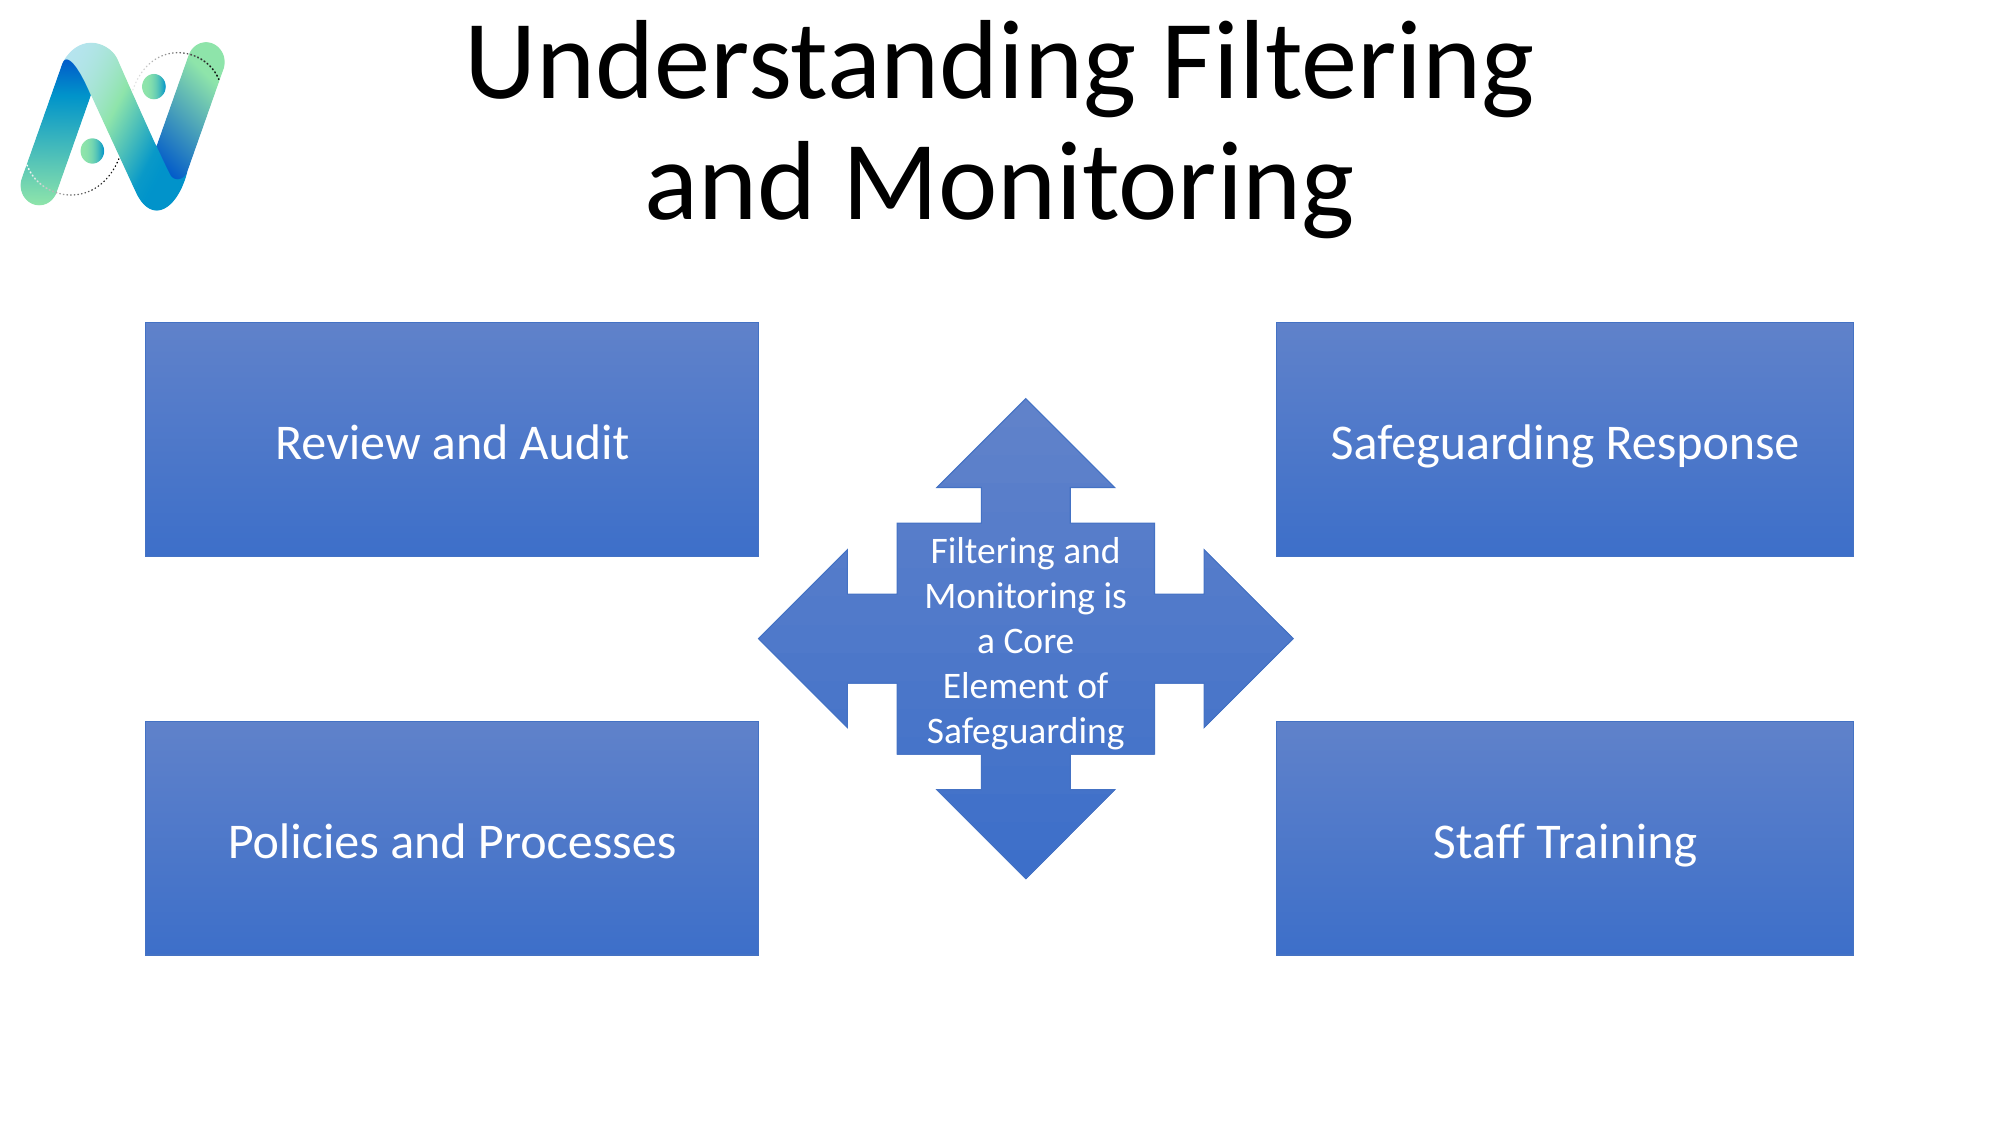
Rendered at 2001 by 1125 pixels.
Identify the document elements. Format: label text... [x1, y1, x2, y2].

text_box Understanding Filtering and Monitoring [415, 21, 1585, 224]
text_box Safeguarding Response [1276, 322, 1854, 557]
text_box Review and Audit [145, 322, 759, 557]
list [0, 0, 266, 275]
text_box Filtering and Monitoring is a Core Element of Safeguarding [757, 397, 1294, 880]
text_box Staff Training [1276, 721, 1854, 956]
text_box Policies and Processes [145, 721, 759, 956]
